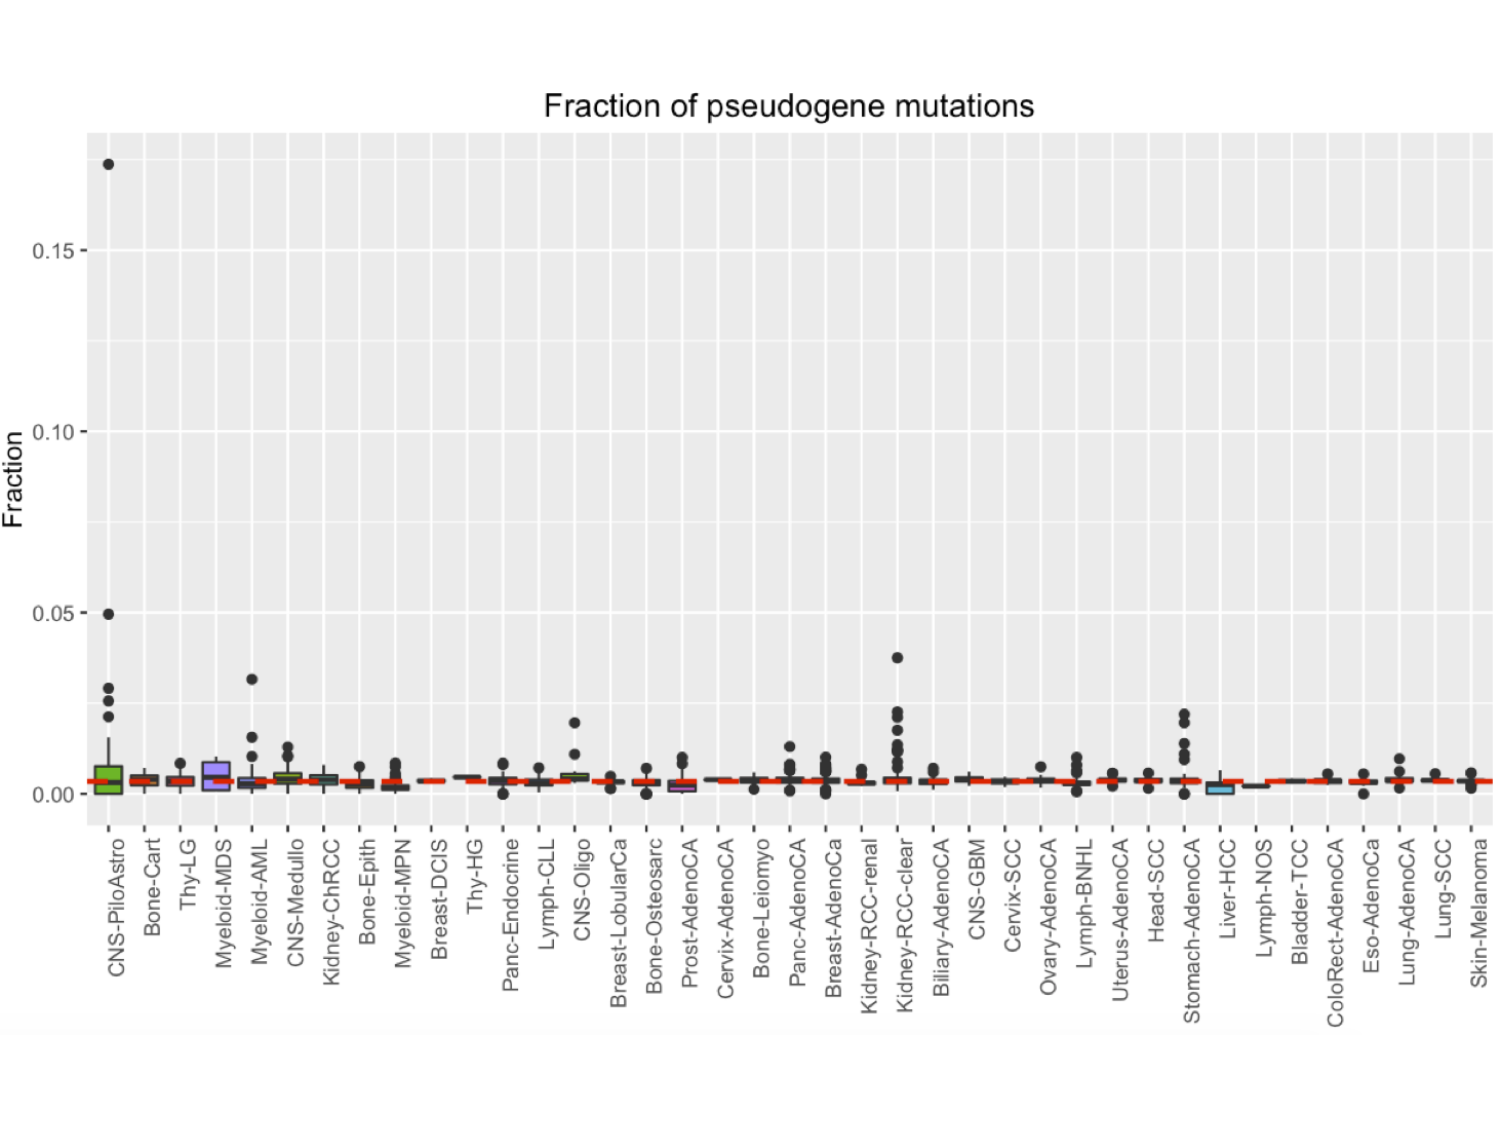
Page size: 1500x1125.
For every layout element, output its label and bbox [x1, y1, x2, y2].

picture [0, 90, 1500, 1035]
